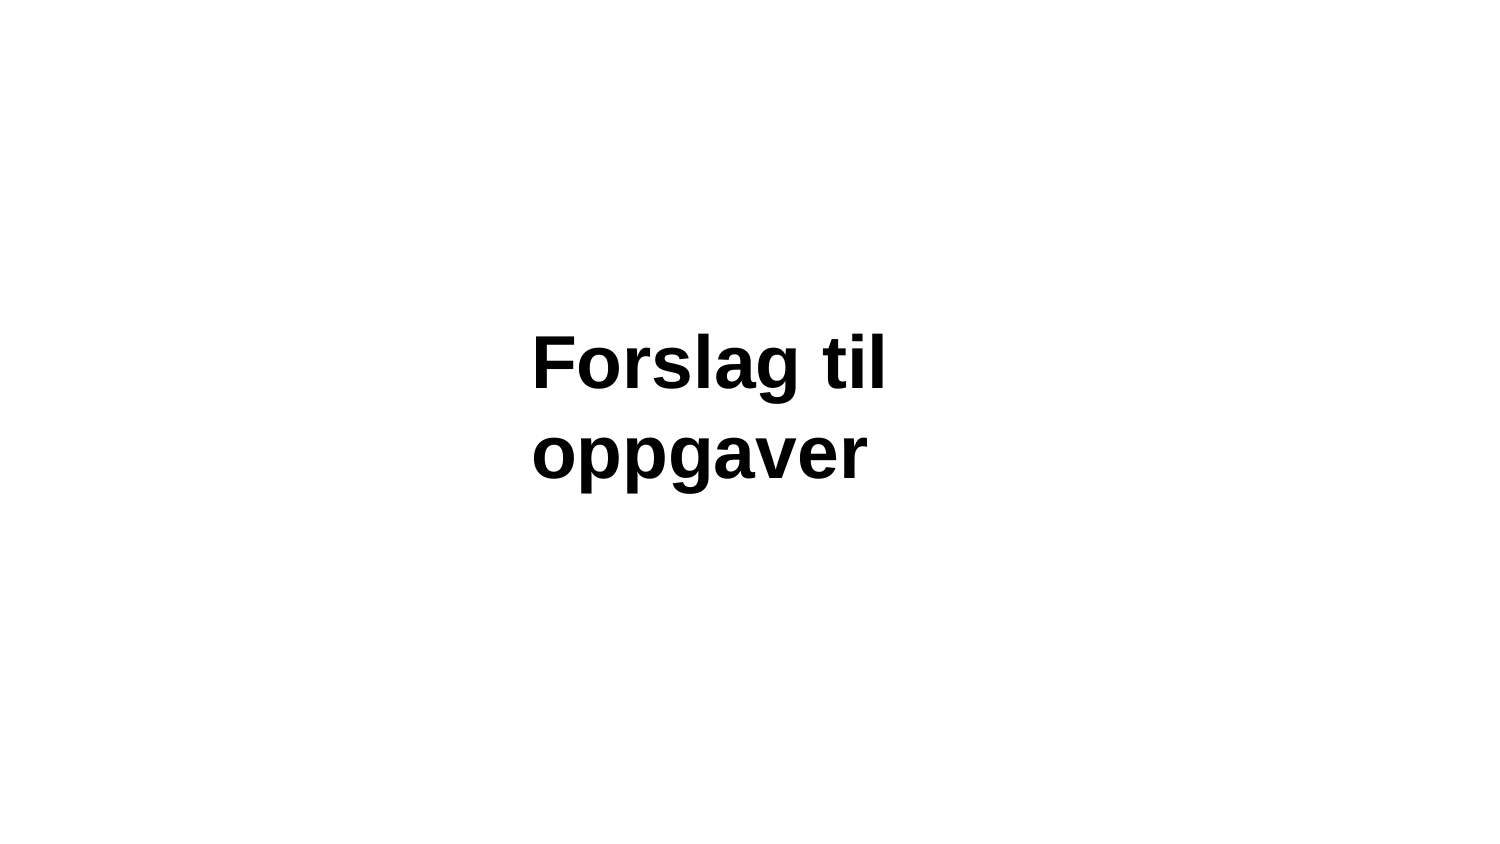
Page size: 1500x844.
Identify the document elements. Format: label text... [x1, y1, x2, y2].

text_box Forslag til oppgaver [531, 236, 990, 572]
